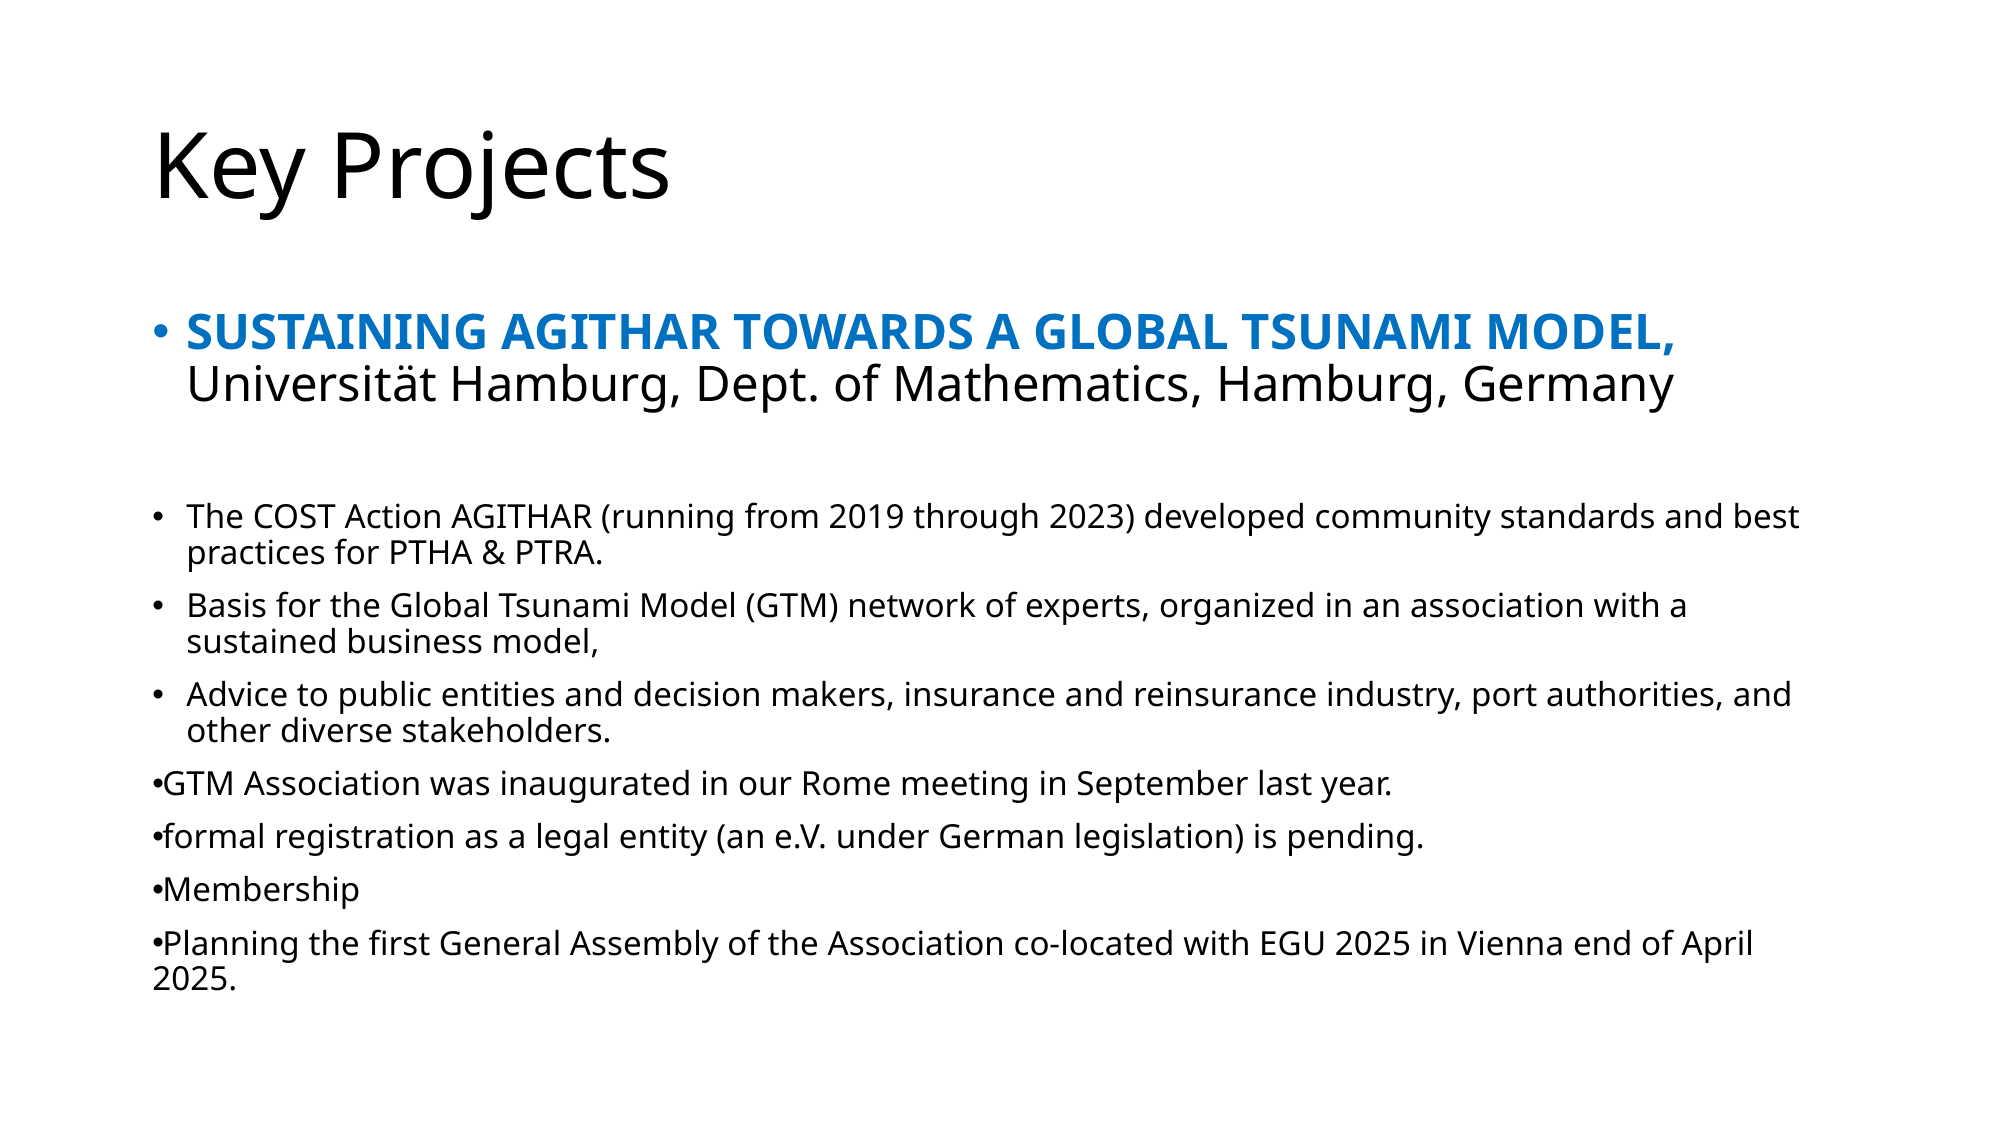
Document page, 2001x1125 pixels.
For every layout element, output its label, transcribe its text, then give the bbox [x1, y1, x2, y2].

title Key Projects [137, 59, 1863, 278]
list SUSTAINING AGITHAR TOWARDS A GLOBAL TSUNAMI MODEL, Universität Hamburg, Dept. of Mathematics, Hamburg, Germany The COST Action AGITHAR (running from 2019 through 2023) developed community standards and best practices for PTHA & PTRA. Basis for the Global Tsunami Model (GTM) network of experts, organized in an association with a sustained business model, Advice to public entities and decision makers, insurance and reinsurance industry, port authorities, and other diverse stakeholders. GTM Association was inaugurated in our Rome meeting in September last year. formal registration as a legal entity (an e.V. under German legislation) is pending. Membership Planning the first General Assembly of the Association co-located with EGU 2025 in Vienna end of April 2025. [137, 299, 1863, 1014]
